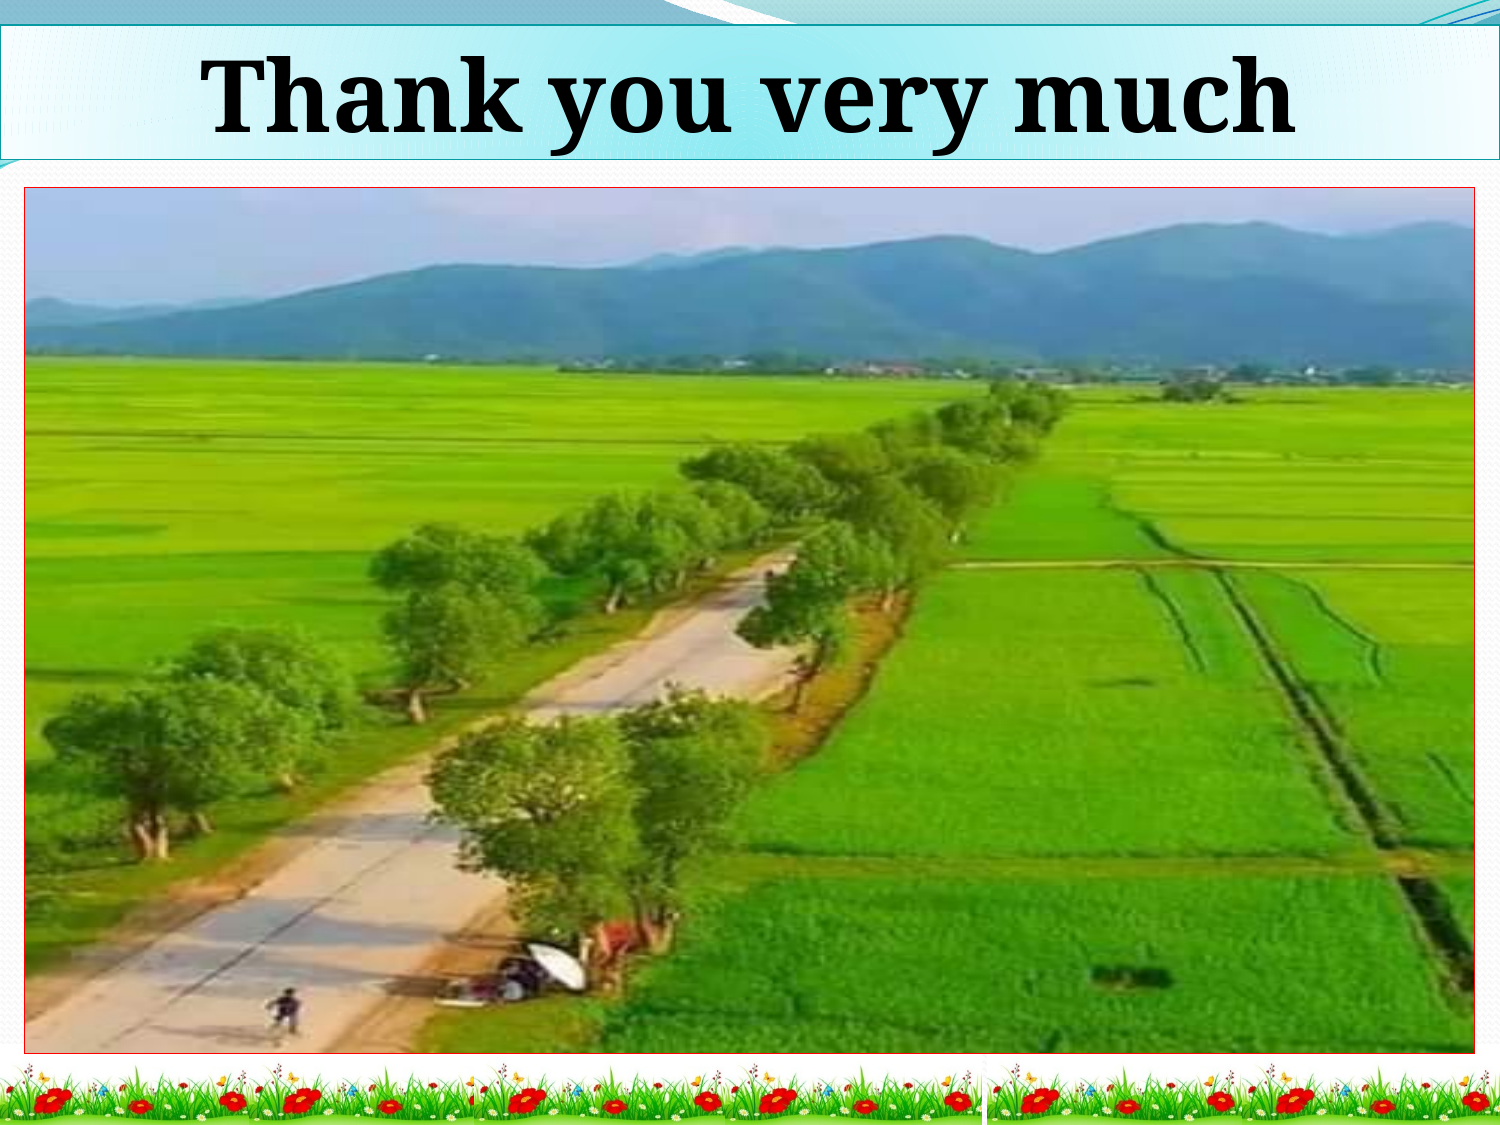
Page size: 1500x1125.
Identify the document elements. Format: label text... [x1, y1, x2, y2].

picture [24, 187, 1476, 1054]
picture [987, 1063, 1237, 1125]
picture [249, 1063, 469, 1125]
text_box Thank you very much [0, 24, 1500, 160]
picture [474, 1063, 719, 1125]
picture [0, 1044, 244, 1125]
picture [1242, 1044, 1500, 1125]
picture [724, 1063, 982, 1125]
